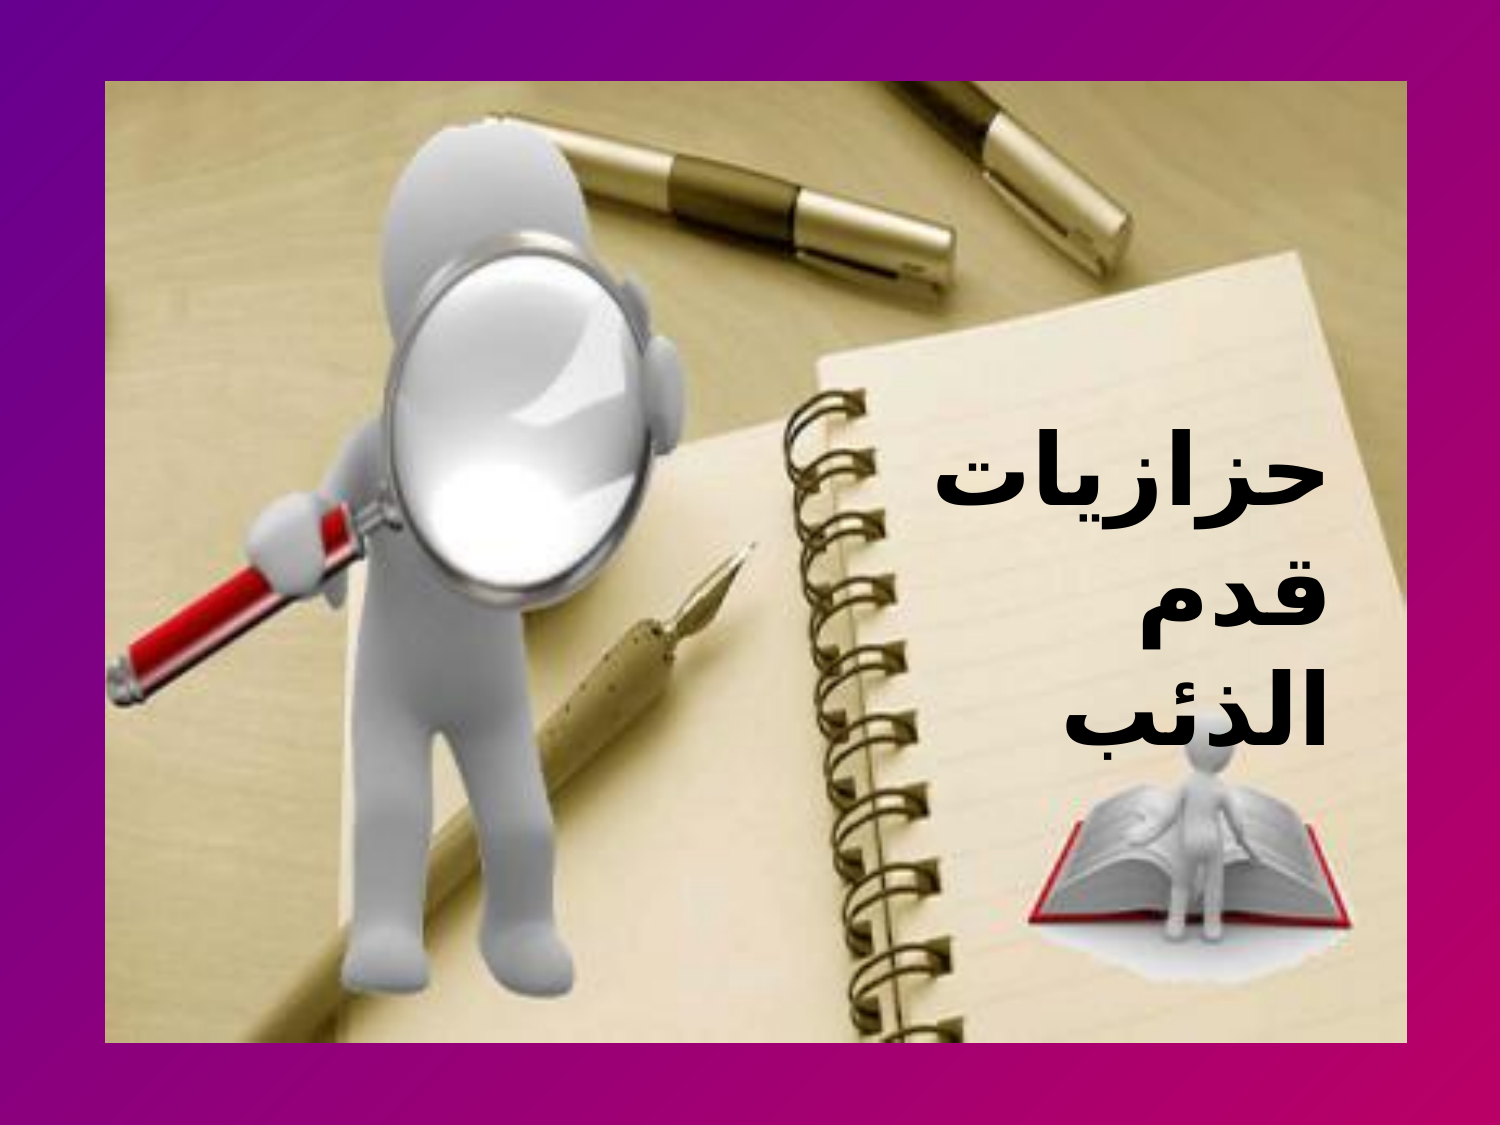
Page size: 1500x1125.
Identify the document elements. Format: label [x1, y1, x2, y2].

list [105, 81, 1407, 1044]
